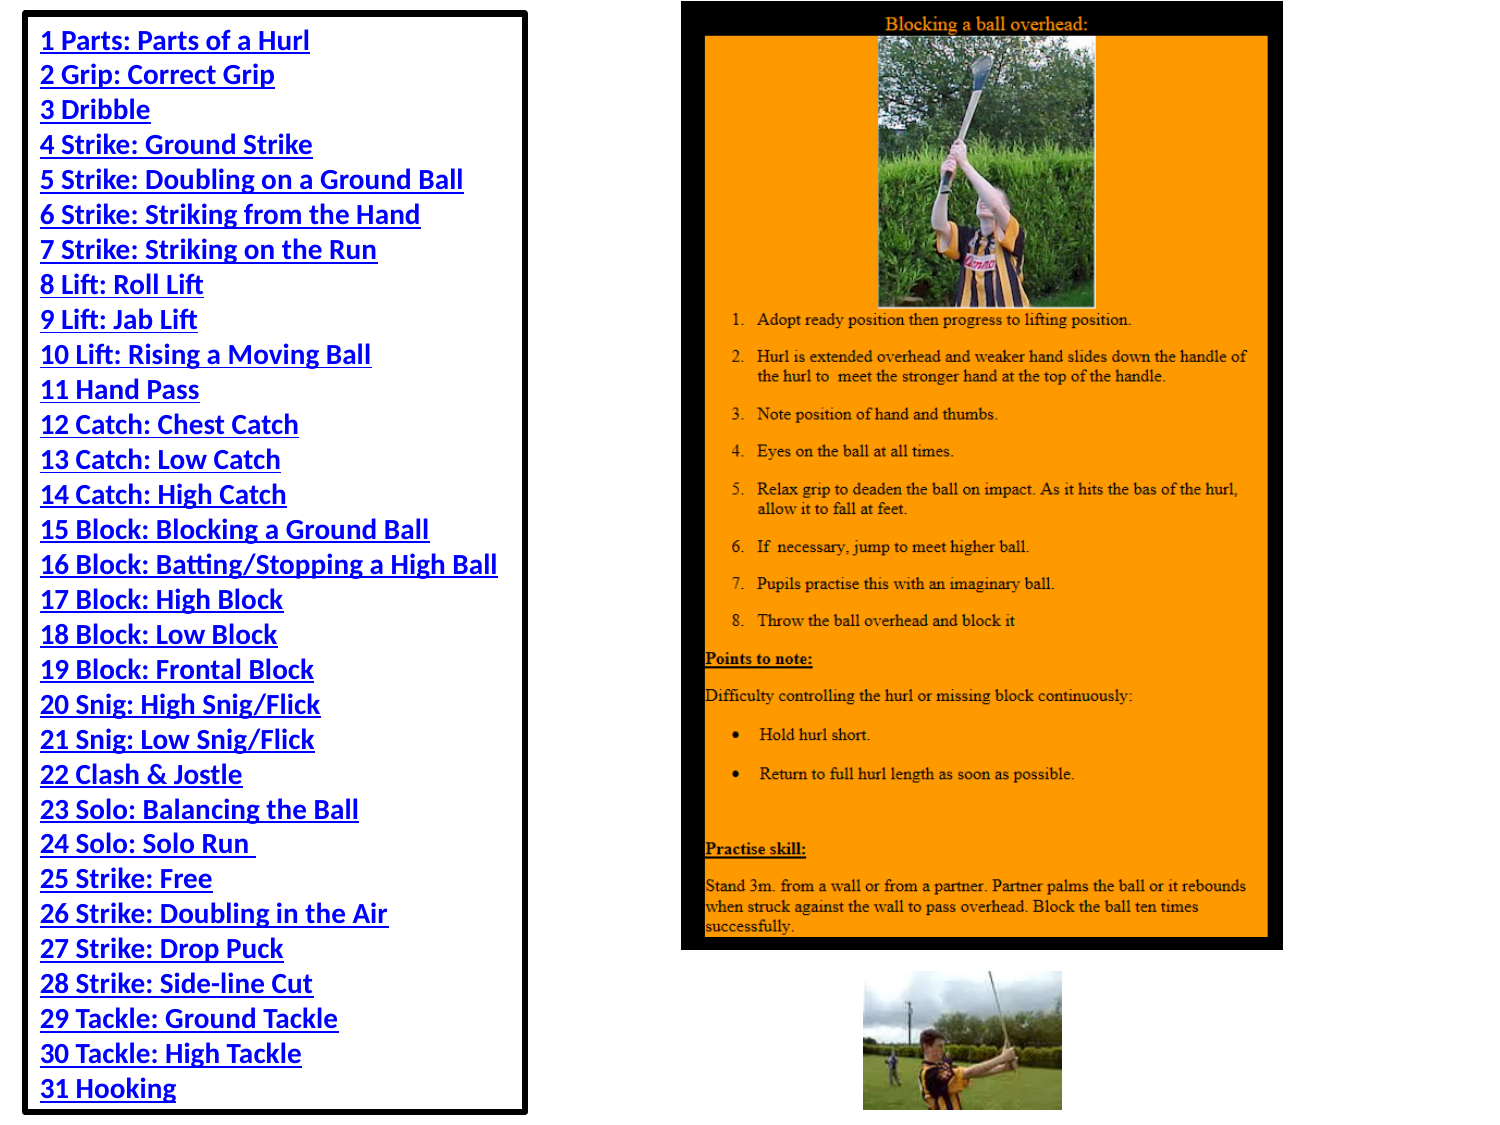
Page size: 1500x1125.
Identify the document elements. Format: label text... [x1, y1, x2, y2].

picture [693, 13, 1271, 938]
text_box 1 Parts: Parts of a Hurl 2 Grip: Correct Grip 3 Dribble 4 Strike: Ground Strike 5 Strike: Doubling on a Ground Ball 6 Strike: Striking from the Hand 7 Strike: Striking on the Run 8 Lift: Roll Lift 9 Lift: Jab Lift 10 Lift: Rising a Moving Ball 11 Hand Pass 12 Catch: Chest Catch 13 Catch: Low Catch 14 Catch: High Catch 15 Block: Blocking a Ground Ball 16 Block: Batting/Stopping a High Ball 17 Block: High Block 18 Block: Low Block 19 Block: Frontal Block 20 Snig: High Snig/Flick 21 Snig: Low Snig/Flick 22 Clash & Jostle 23 Solo: Balancing the Ball 24 Solo: Solo Run 25 Strike: Free 26 Strike: Doubling in the Air 27 Strike: Drop Puck 28 Strike: Side-line Cut 29 Tackle: Ground Tackle 30 Tackle: High Tackle 31 Hooking [24, 13, 525, 1112]
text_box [862, 970, 1063, 1111]
